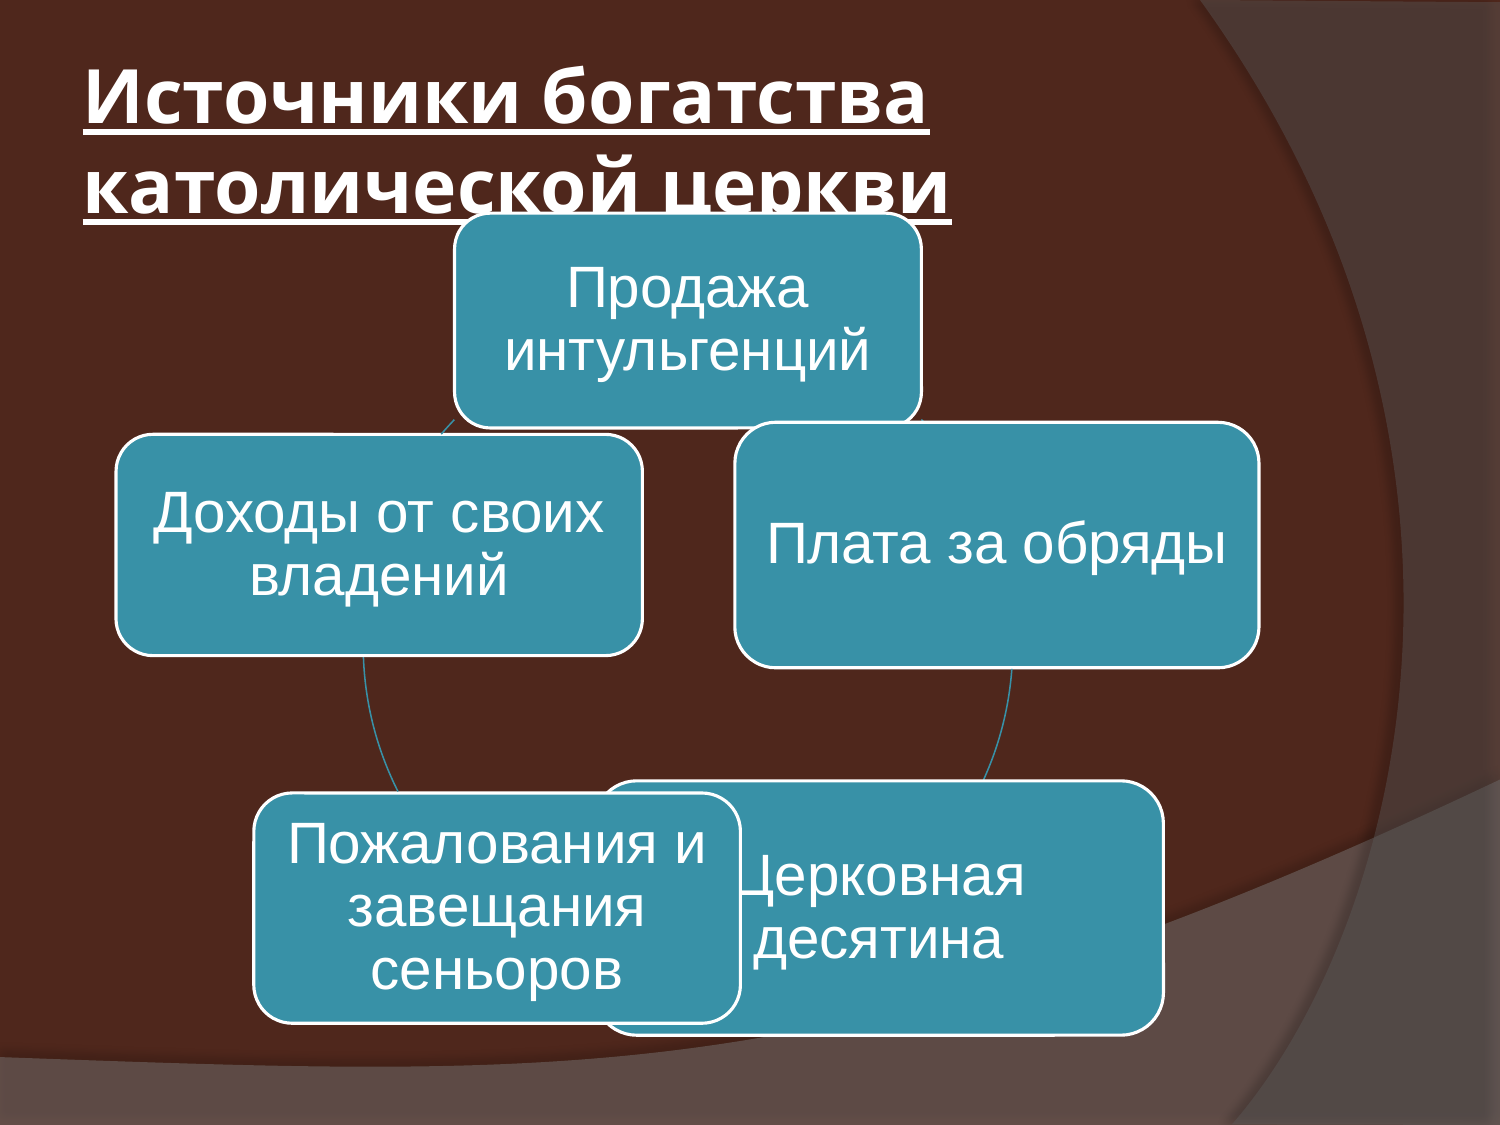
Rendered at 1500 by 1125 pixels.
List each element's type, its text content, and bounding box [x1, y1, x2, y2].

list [74, 243, 1301, 1006]
title Источники богатства католической церкви [75, 45, 1300, 233]
